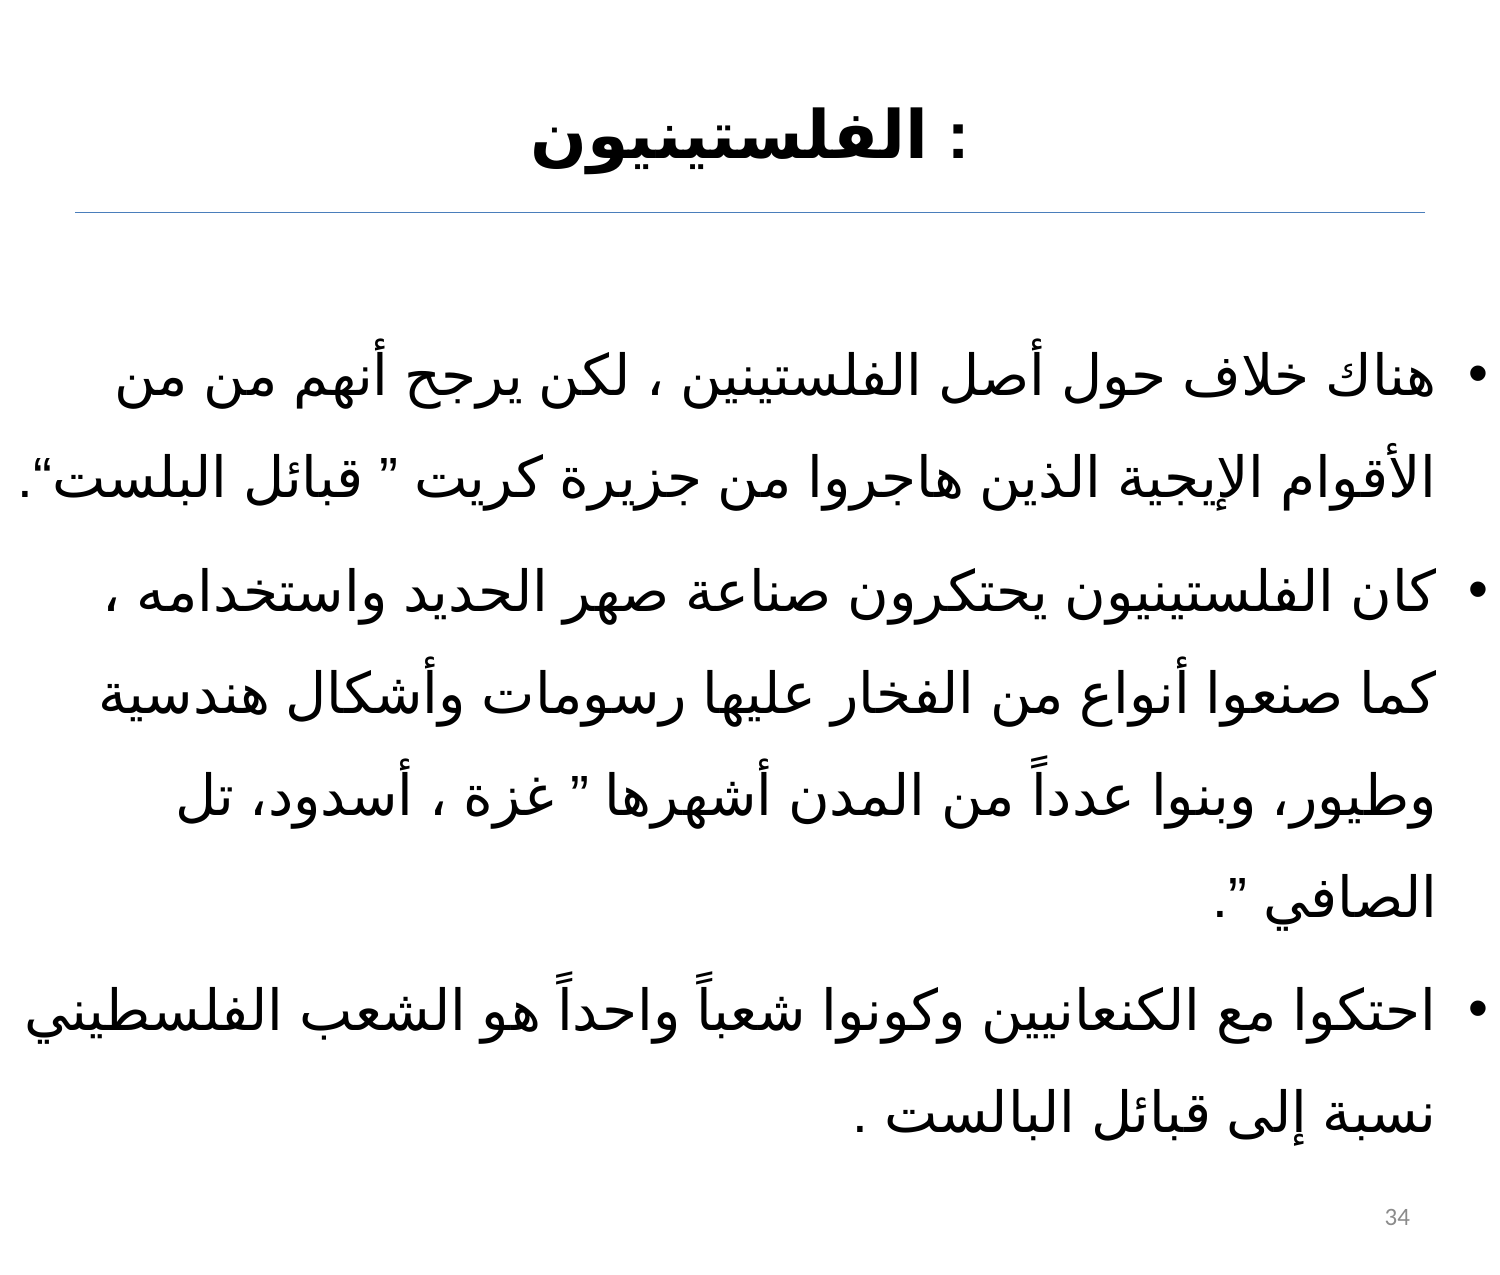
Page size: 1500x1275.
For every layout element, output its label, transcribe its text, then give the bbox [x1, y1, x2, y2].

slide_number 34 [1074, 1181, 1425, 1250]
title الفلستينيون : [75, 51, 1425, 213]
list هناك خلاف حول أصل الفلستينين ، لكن يرجح أنهم من من الأقوام الإيجية الذين هاجروا من جزيرة كريت ” قبائل البلست“. كان الفلستينيون يحتكرون صناعة صهر الحديد واستخدامه ، كما صنعوا أنواع من الفخار عليها رسومات وأشكال هندسية وطيور، وبنوا عدداً من المدن أشهرها ” غزة ، أسدود، تل الصافي ”. احتكوا مع الكنعانيين وكونوا شعباً واحداً هو الشعب الفلسطيني نسبة إلى قبائل البالست . [0, 297, 1500, 1238]
